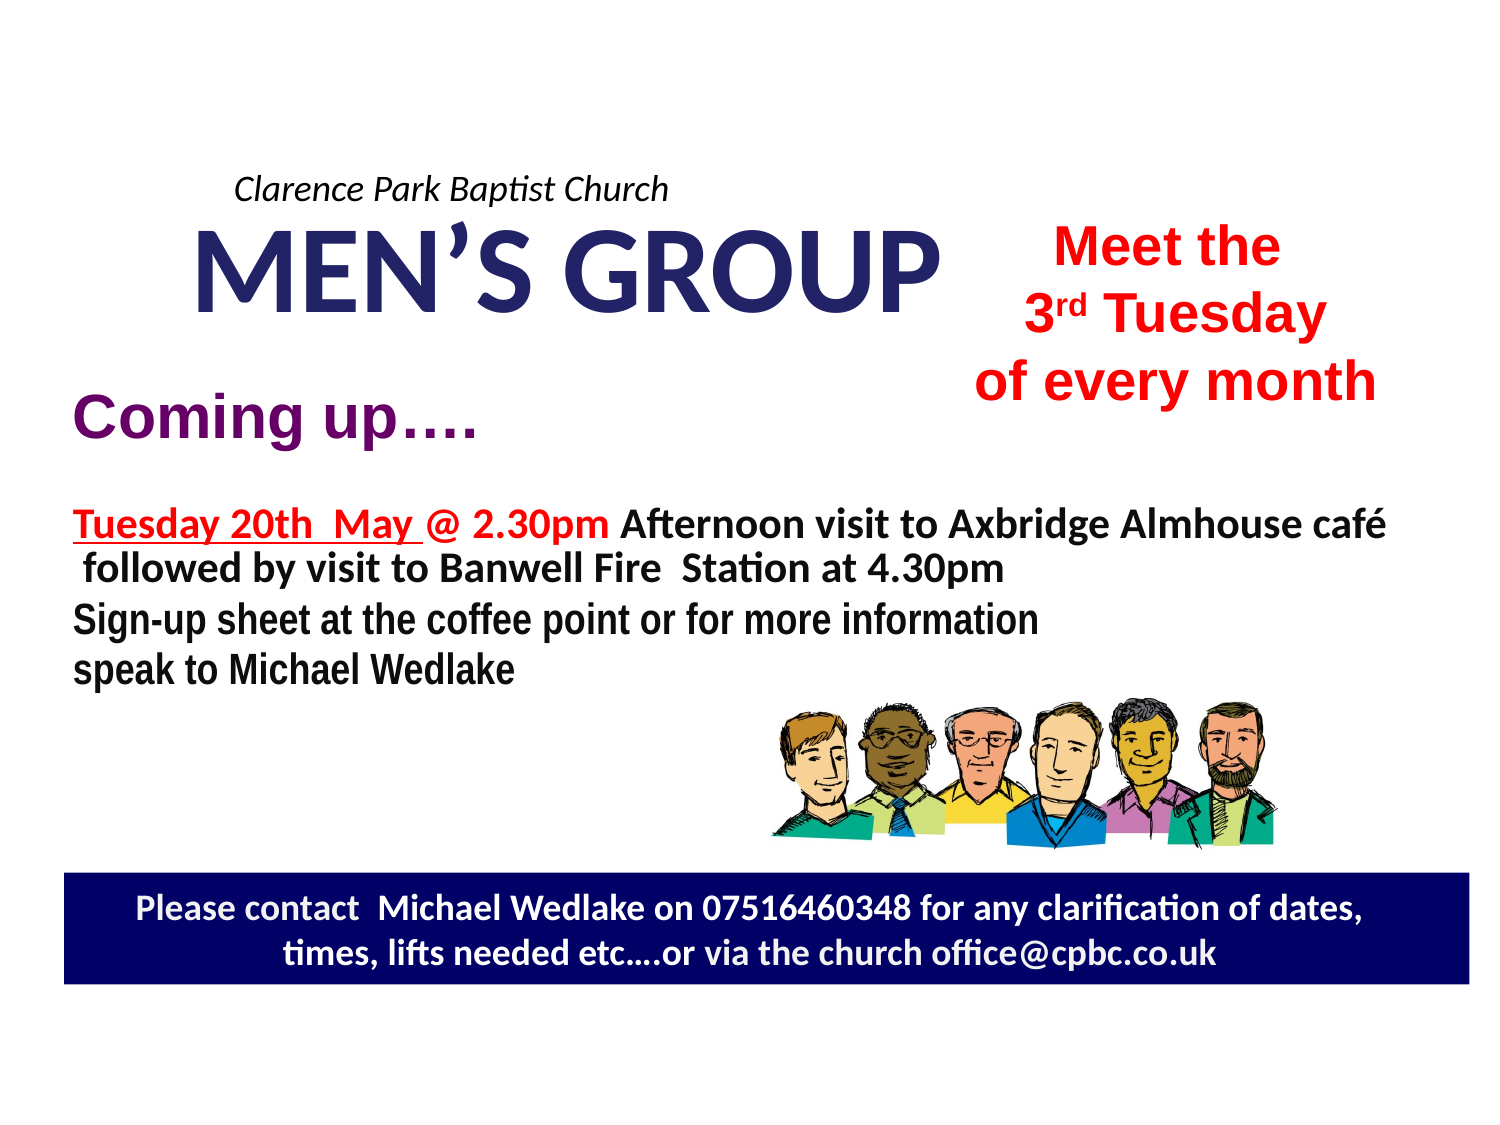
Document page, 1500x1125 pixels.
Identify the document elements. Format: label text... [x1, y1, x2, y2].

text_box MEN’S Group [94, 182, 1041, 344]
table_header Coming up…. [62, 377, 1406, 463]
text_box Meet the 3rd Tuesday of every month [946, 203, 1406, 377]
text_box Please contact Michael Wedlake on 07516460348 for any clarification of dates, times, lifts needed etc….or via the church office@cpbc.co.uk [112, 876, 1388, 979]
picture [770, 675, 1278, 870]
text_box Clarence Park Baptist Church [222, 158, 812, 215]
table_cell Tuesday 20th May @ 2.30pm Afternoon visit to Axbridge Almhouse café followed by visit to Banwell Fire Station at 4.30pm Sign-up sheet at the coffee point or for more information speak to Michael Wedlake [62, 463, 1406, 737]
text_box [63, 872, 1470, 985]
